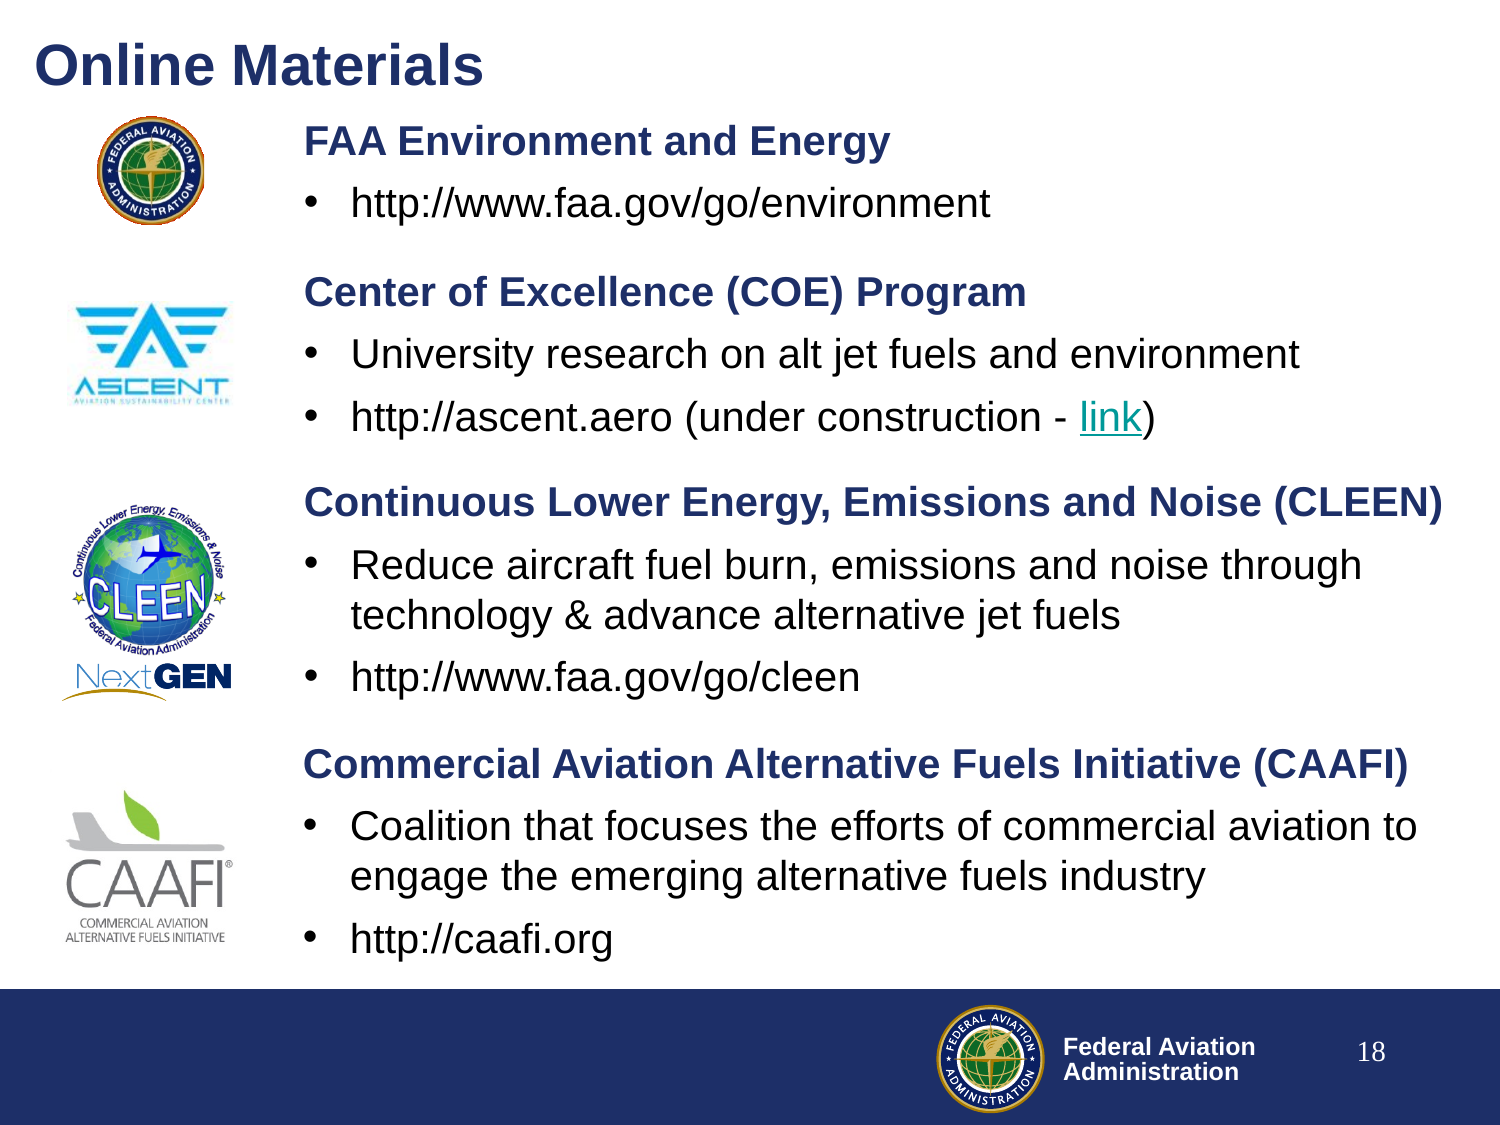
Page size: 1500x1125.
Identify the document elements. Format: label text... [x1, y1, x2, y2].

picture [62, 663, 231, 702]
picture [66, 301, 237, 407]
slide_number 18 [1088, 1025, 1402, 1100]
text_box Commercial Aviation Alternative Fuels Initiative (CAAFI) Coalition that focuses the efforts of commercial aviation to engage the emerging alternative fuels industry http://caafi.org [288, 739, 1496, 969]
picture [71, 501, 227, 657]
picture [95, 115, 205, 225]
text_box FAA Environment and Energy http://www.faa.gov/go/environment [289, 115, 1439, 234]
picture [50, 769, 248, 967]
text_box Continuous Lower Energy, Emissions and Noise (CLEEN) Reduce aircraft fuel burn, emissions and noise through technology & advance alternative jet fuels http://www.faa.gov/go/cleen [289, 477, 1496, 708]
text_box Center of Excellence (COE) Program University research on alt jet fuels and environment http://ascent.aero (under construction - link) [289, 267, 1439, 448]
title Online Materials [19, 12, 1410, 113]
